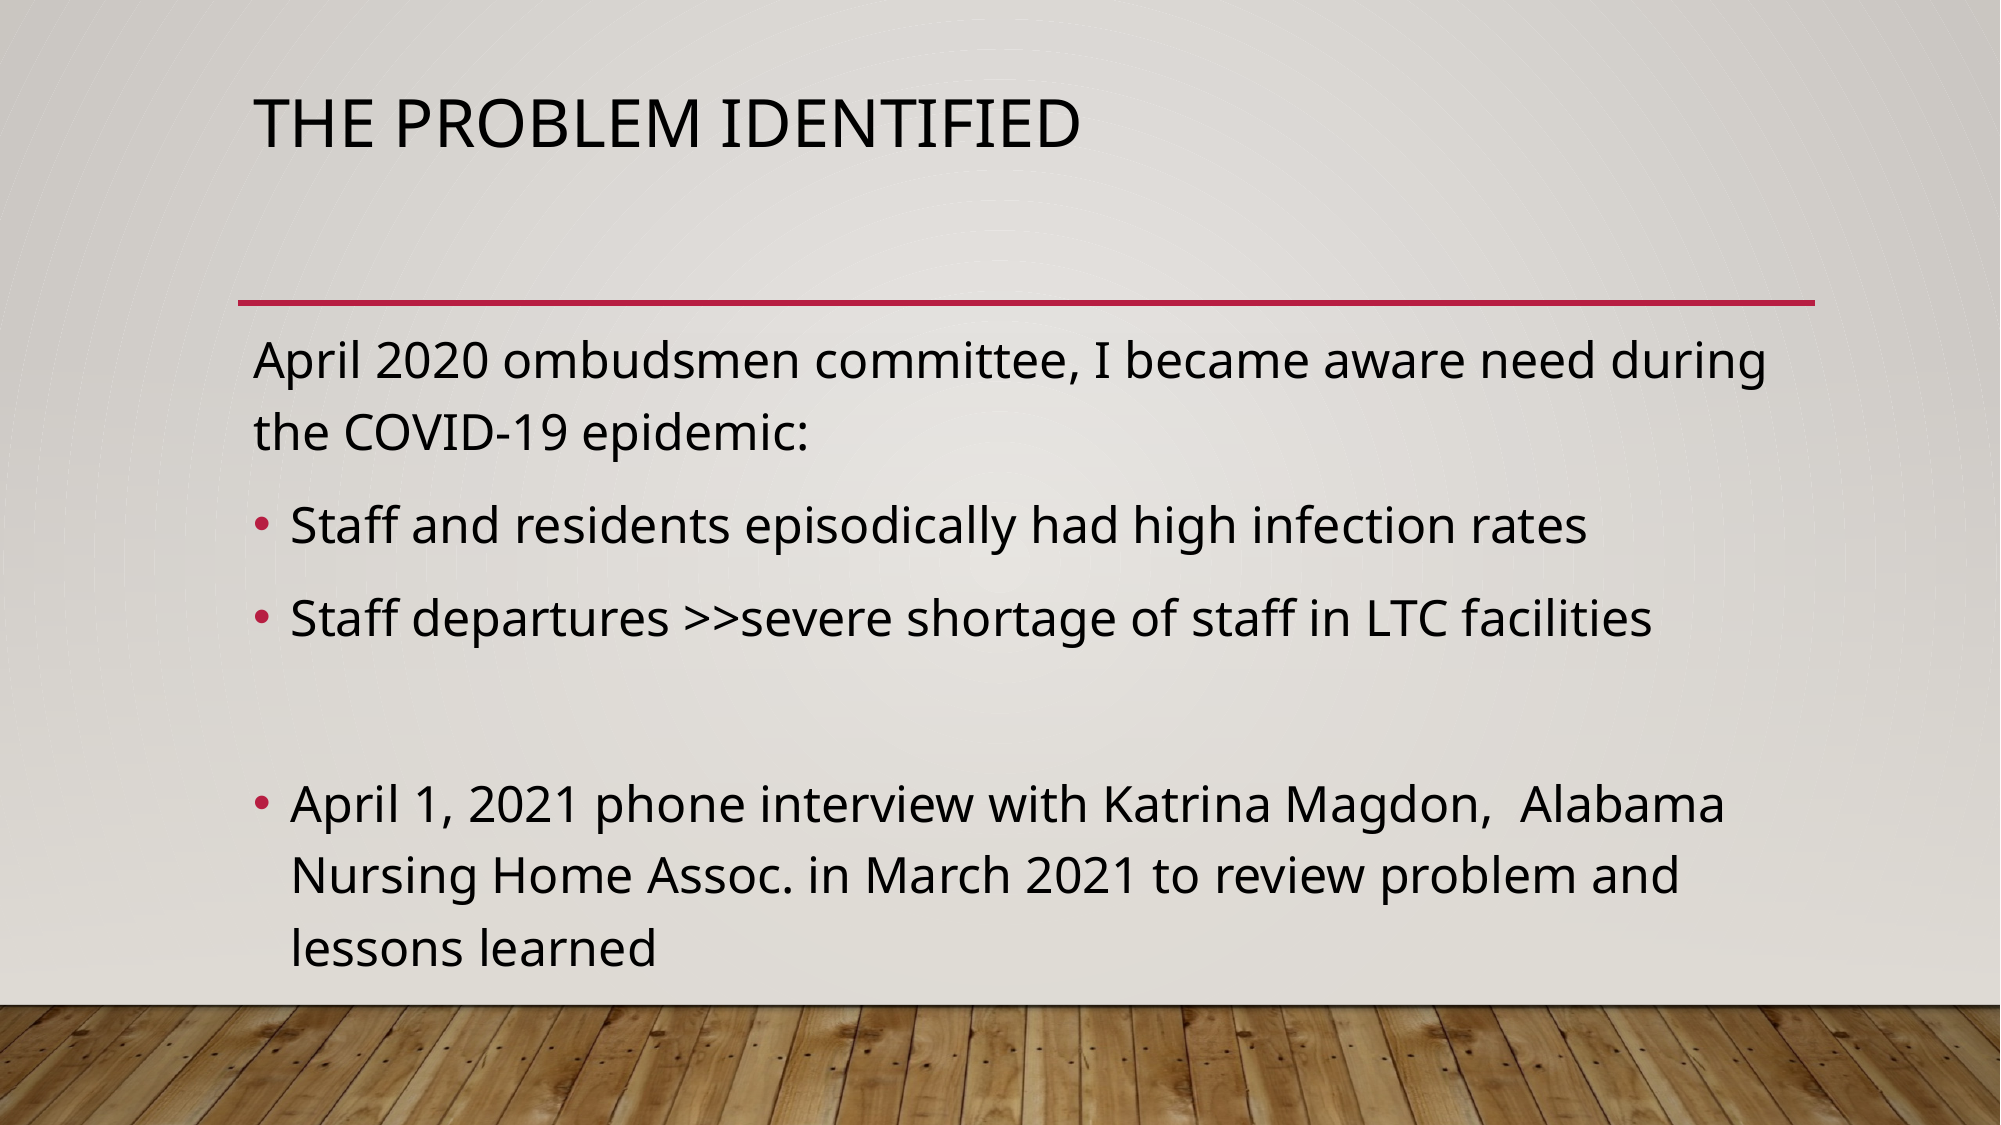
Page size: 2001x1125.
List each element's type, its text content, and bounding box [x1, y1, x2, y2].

title The problem identified [238, 82, 1814, 308]
picture [0, 1005, 2000, 1125]
list April 2020 ombudsmen committee, I became aware need during the COVID-19 epidemic: Staff and residents episodically had high infection rates Staff departures >>severe shortage of staff in LTC facilities April 1, 2021 phone interview with Katrina Magdon, Alabama Nursing Home Assoc. in March 2021 to review problem and lessons learned [238, 309, 1814, 899]
